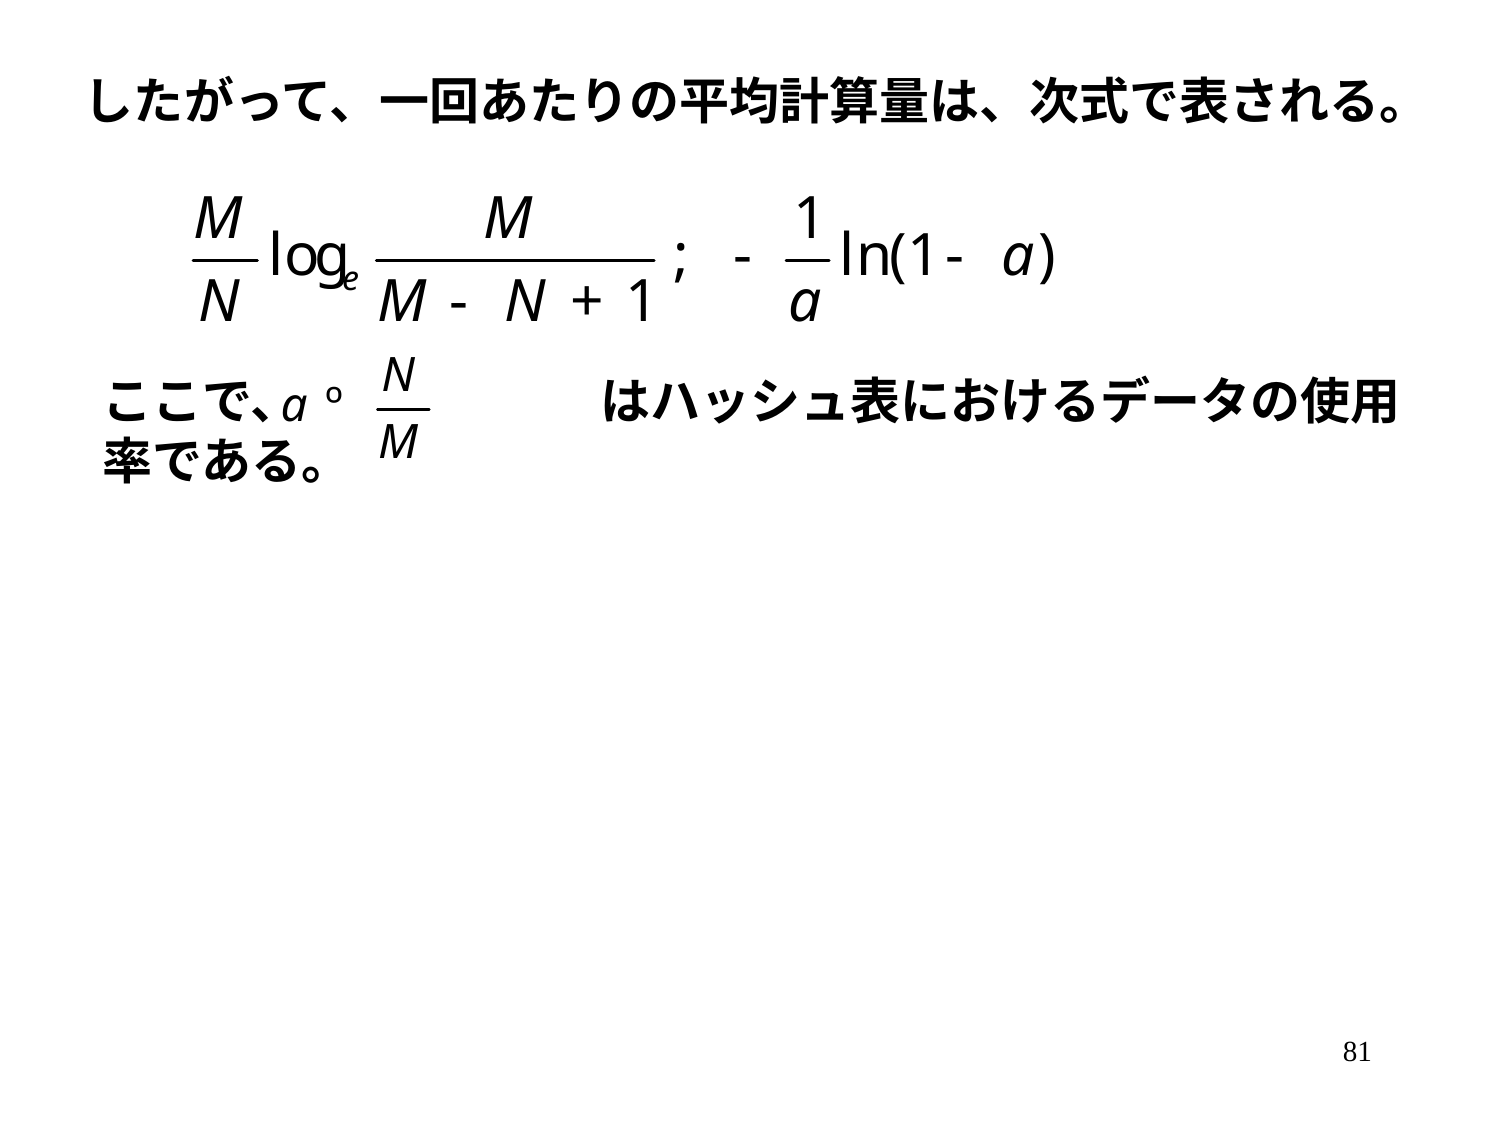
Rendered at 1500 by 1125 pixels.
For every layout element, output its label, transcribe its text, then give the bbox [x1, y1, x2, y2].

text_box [274, 349, 438, 469]
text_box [183, 187, 1069, 340]
text_box したがって、一回あたりの平均計算量は、次式で表される。 [69, 62, 1444, 138]
slide_number 81 [1074, 1024, 1388, 1101]
text_box ここで、 はハッシュ表におけるデータの使用率である。 [87, 362, 1450, 498]
